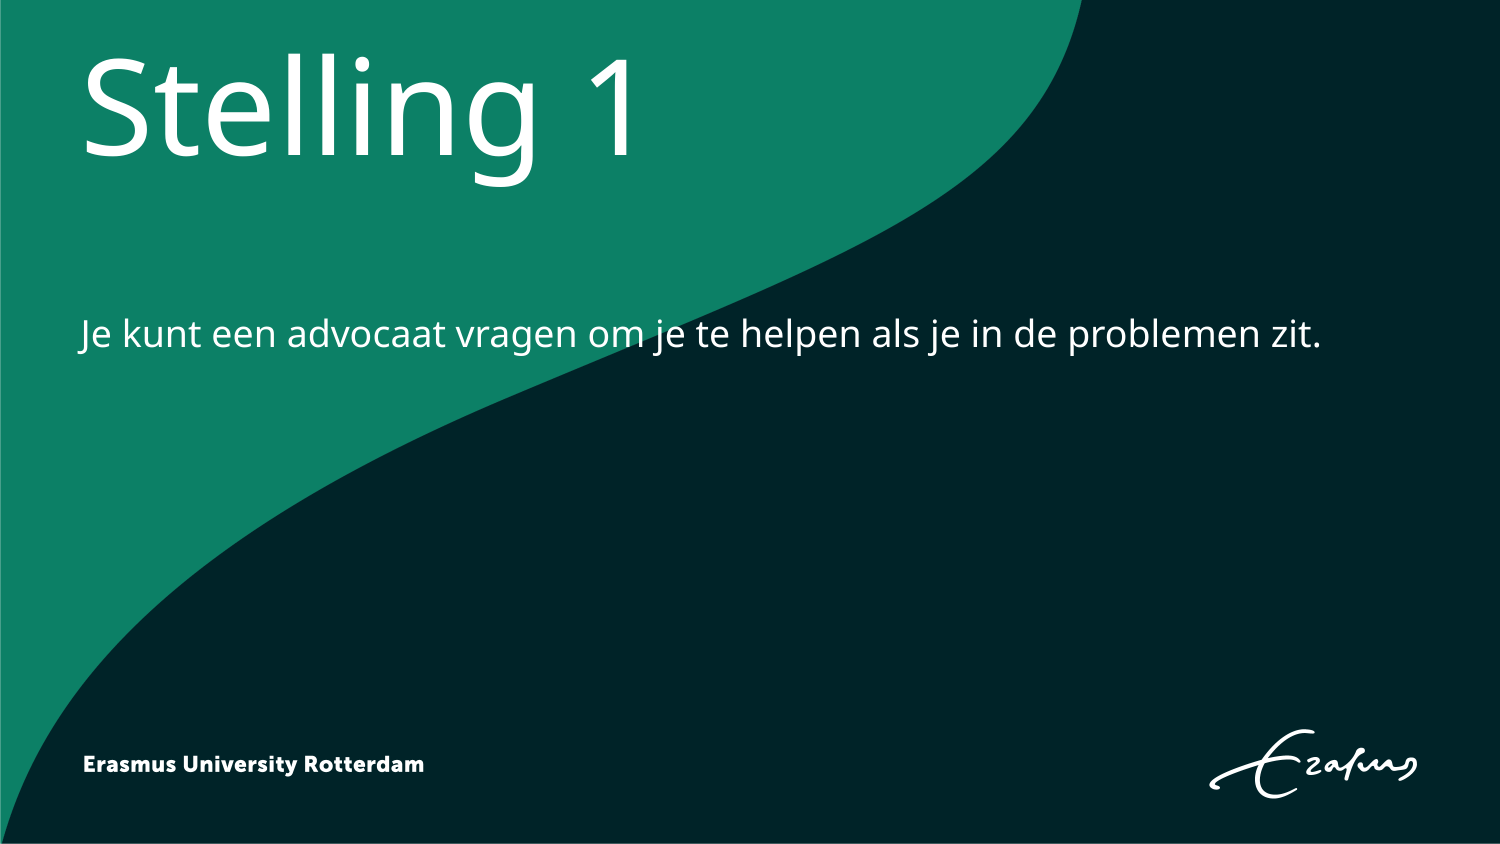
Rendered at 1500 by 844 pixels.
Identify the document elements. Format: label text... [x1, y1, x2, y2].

picture [0, 0, 1500, 844]
subtitle Je kunt een advocaat vragen om je te helpen als je in de problemen zit. [80, 307, 1358, 440]
title Stelling 1 [80, 64, 1056, 307]
